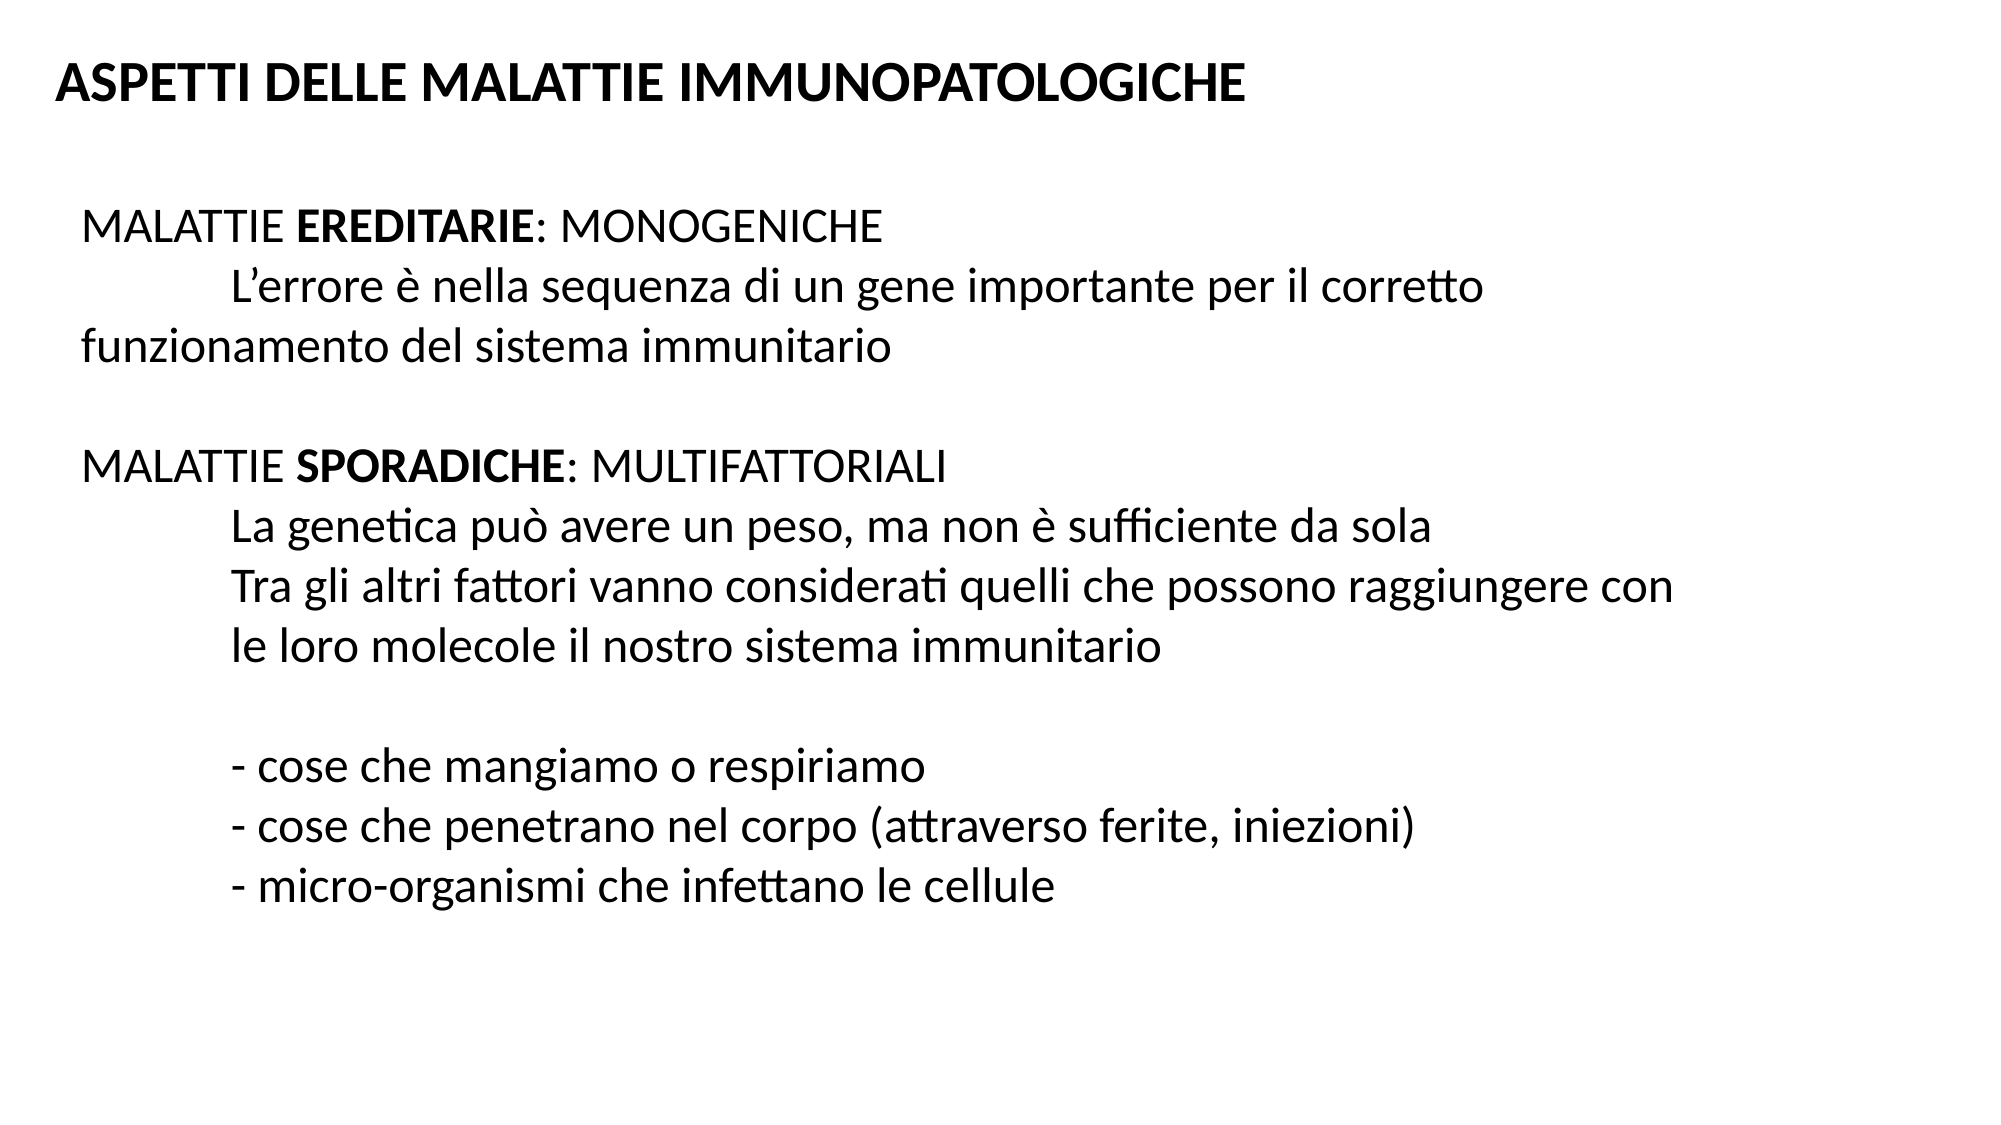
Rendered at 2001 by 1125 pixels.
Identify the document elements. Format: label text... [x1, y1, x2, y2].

text_box ASPETTI DELLE MALATTIE IMMUNOPATOLOGICHE [40, 36, 1412, 121]
text_box MALATTIE EREDITARIE: MONOGENICHE L’errore è nella sequenza di un gene importante per il corretto funzionamento del sistema immunitario MALATTIE SPORADICHE: MULTIFATTORIALI La genetica può avere un peso, ma non è sufficiente da sola Tra gli altri fattori vanno considerati quelli che possono raggiungere con le loro molecole il nostro sistema immunitario - cose che mangiamo o respiriamo - cose che penetrano nel corpo (attraverso ferite, iniezioni) - micro-organismi che infettano le cellule [66, 185, 1742, 980]
